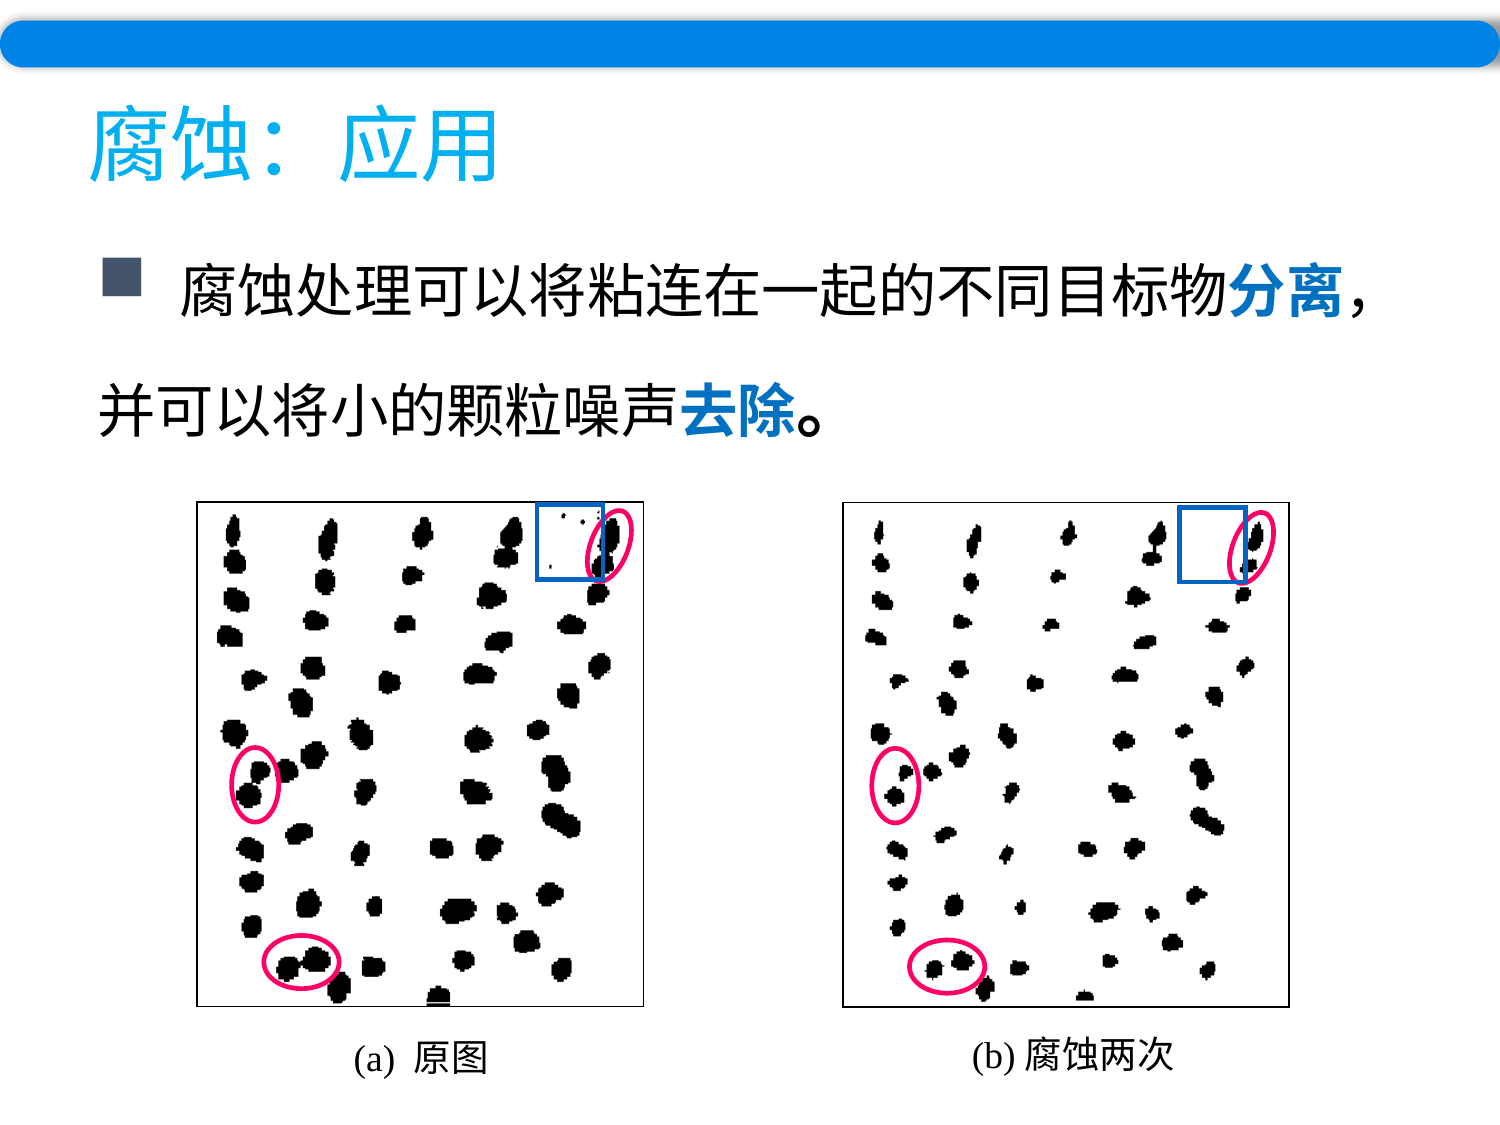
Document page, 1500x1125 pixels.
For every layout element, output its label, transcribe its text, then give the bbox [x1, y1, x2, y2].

text_box (a) 原图 [339, 1026, 636, 1087]
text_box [197, 502, 643, 1006]
text_box (b)腐蚀两次 [957, 1023, 1316, 1084]
title 腐蚀：应用 [72, 77, 1223, 243]
text_box [413, 1025, 1328, 1085]
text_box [843, 503, 1289, 1007]
text_box 腐蚀处理可以将粘连在一起的不同目标物分离，并可以将小的颗粒噪声去除。 [82, 198, 1393, 453]
text_box [0, 19, 1500, 69]
